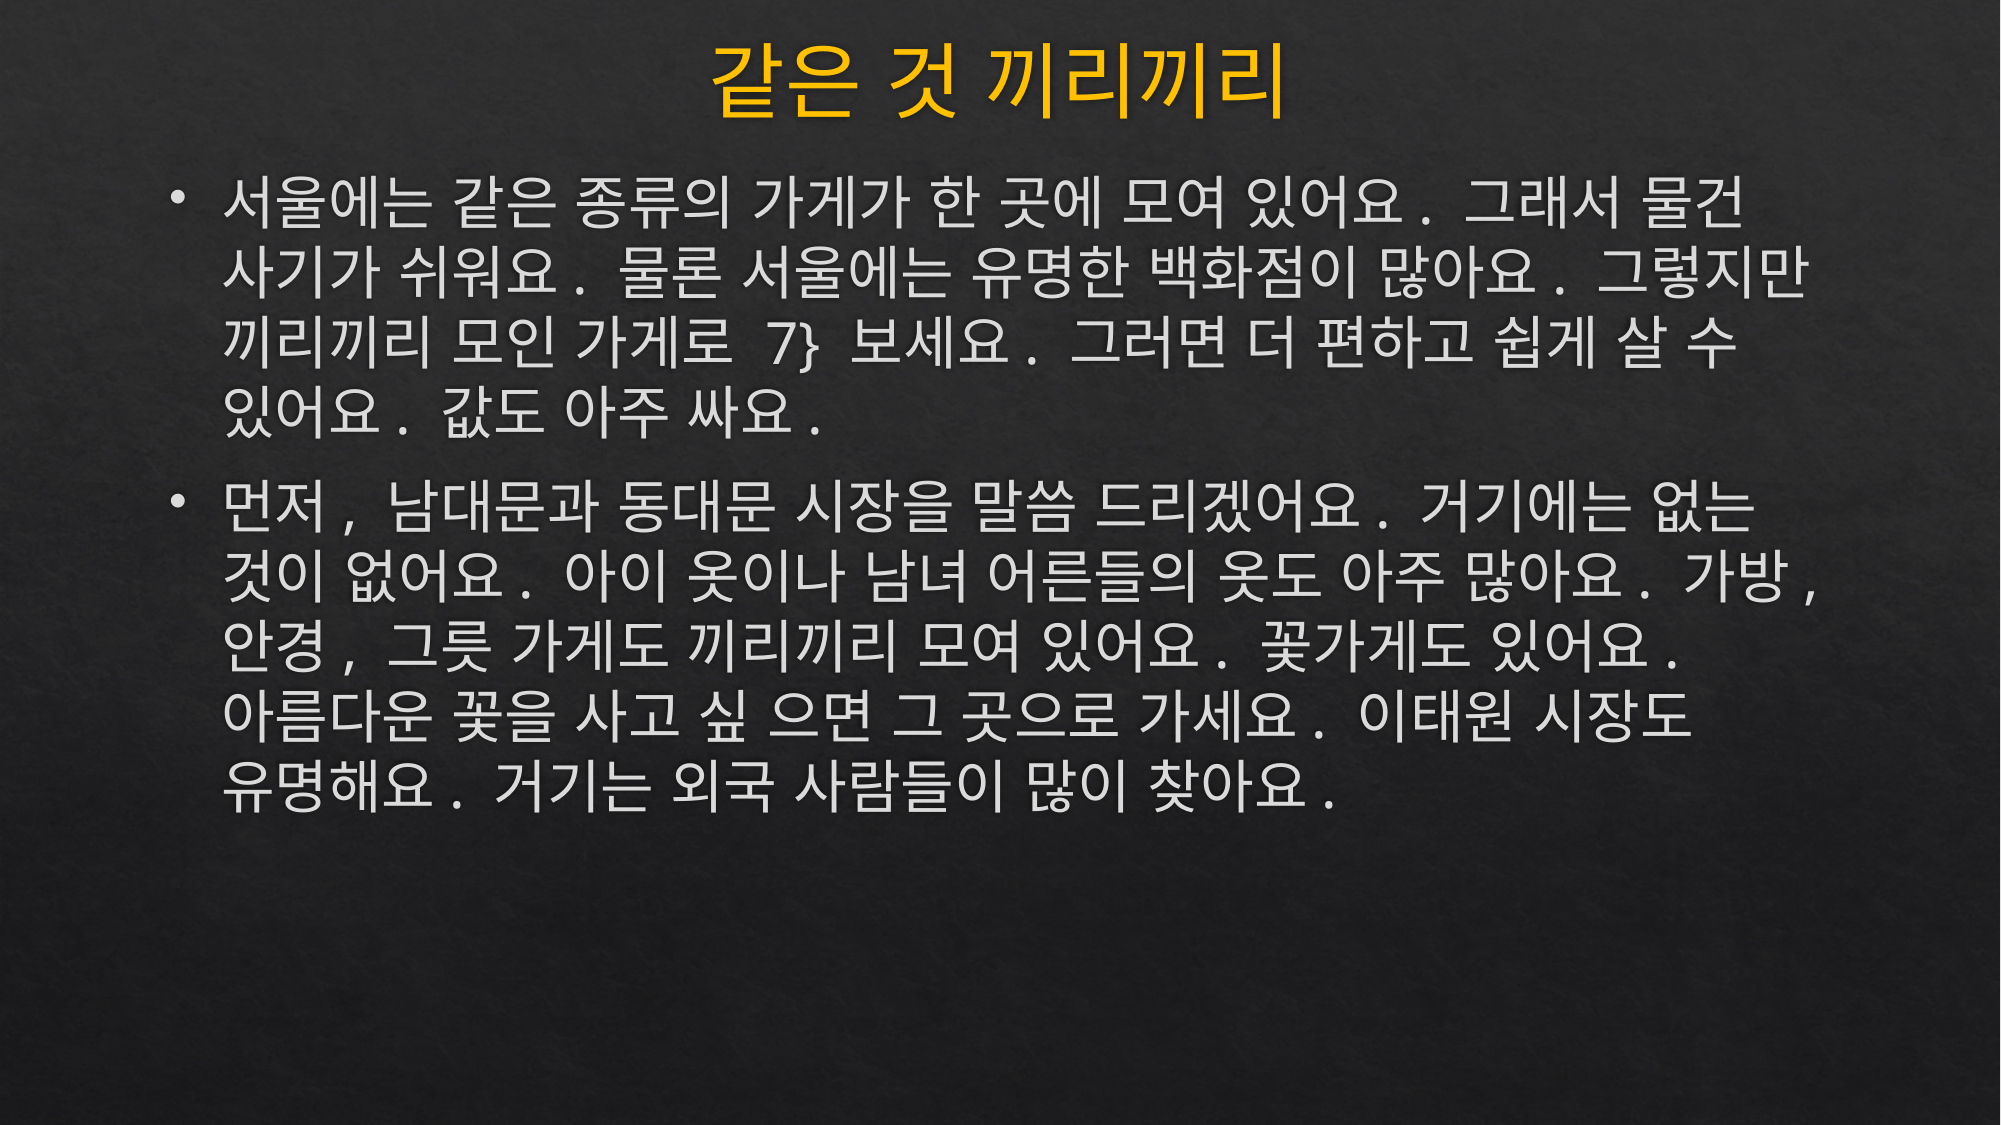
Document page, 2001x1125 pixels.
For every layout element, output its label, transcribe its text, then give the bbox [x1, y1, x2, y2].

list 서울에는 같은 종류의 가게가 한 곳에 모여 있어요. 그래서 물건 사기가 쉬워요. 물론 서울에는 유명한 백화점이 많아요. 그렇지만 끼리끼리 모인 가게로 7} 보세요. 그러면 더 편하고 쉽게 살 수 있어요. 값도 아주 싸요. 먼저, 남대문과 동대문 시장을 말씀 드리겠어요. 거기에는 없는 것이 없어요. 아이 옷이나 남녀 어른들의 옷도 아주 많아요. 가방, 안경, 그릇 가게도 끼리끼리 모여 있어요. 꽃가게도 있어요. 아름다운 꽃을 사고 싶 으면 그 곳으로 가세요. 이태원 시장도 유명해요. 거기는 외국 사람들이 많이 찾아요. [149, 159, 1849, 1125]
title 같은 것 끼리끼리 [150, 0, 1850, 158]
